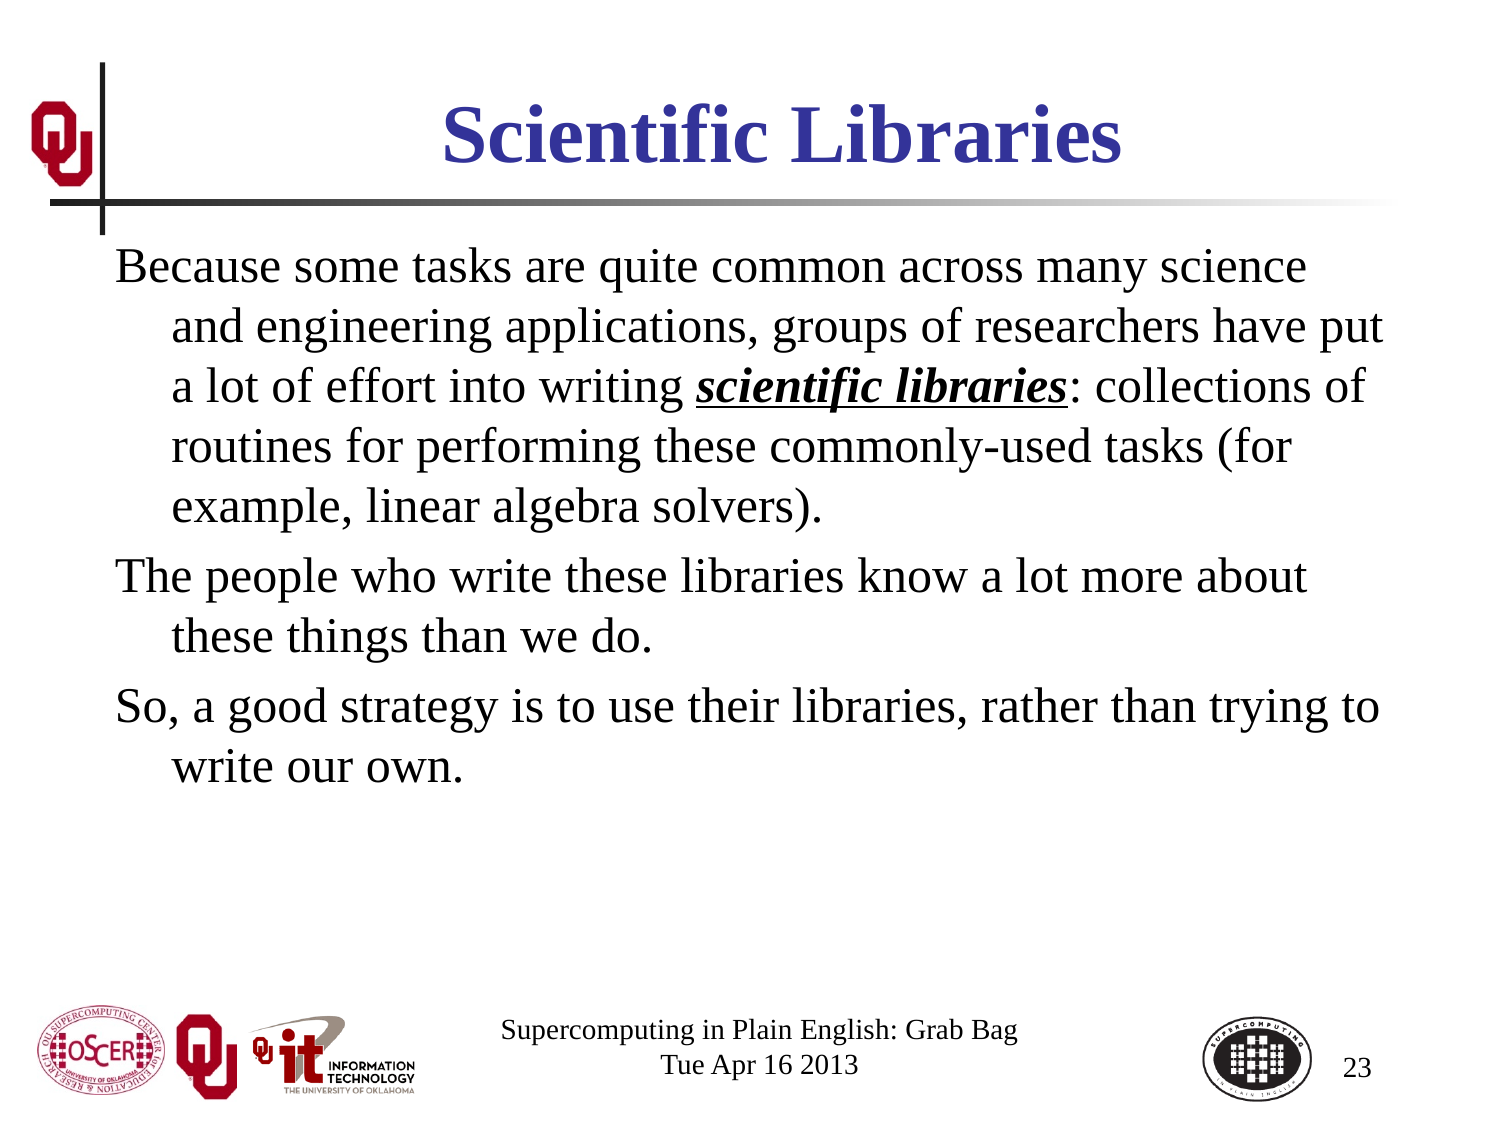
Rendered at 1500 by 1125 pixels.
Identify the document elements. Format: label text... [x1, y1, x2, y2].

footer Supercomputing in Plain English: Grab Bag Tue Apr 16 2013 [431, 1012, 1088, 1088]
list Because some tasks are quite common across many science and engineering applications, groups of researchers have put a lot of effort into writing scientific libraries: collections of routines for performing these commonly-used tasks (for example, linear algebra solvers). The people who write these libraries know a lot more about these things than we do. So, a good strategy is to use their libraries, rather than trying to write our own. [99, 224, 1401, 988]
picture [29, 99, 94, 189]
picture [37, 1005, 165, 1095]
picture [1200, 1091, 1314, 1104]
title Scientific Libraries [124, 74, 1442, 187]
picture [174, 1005, 425, 1104]
slide_number 23 [1174, 1015, 1388, 1091]
